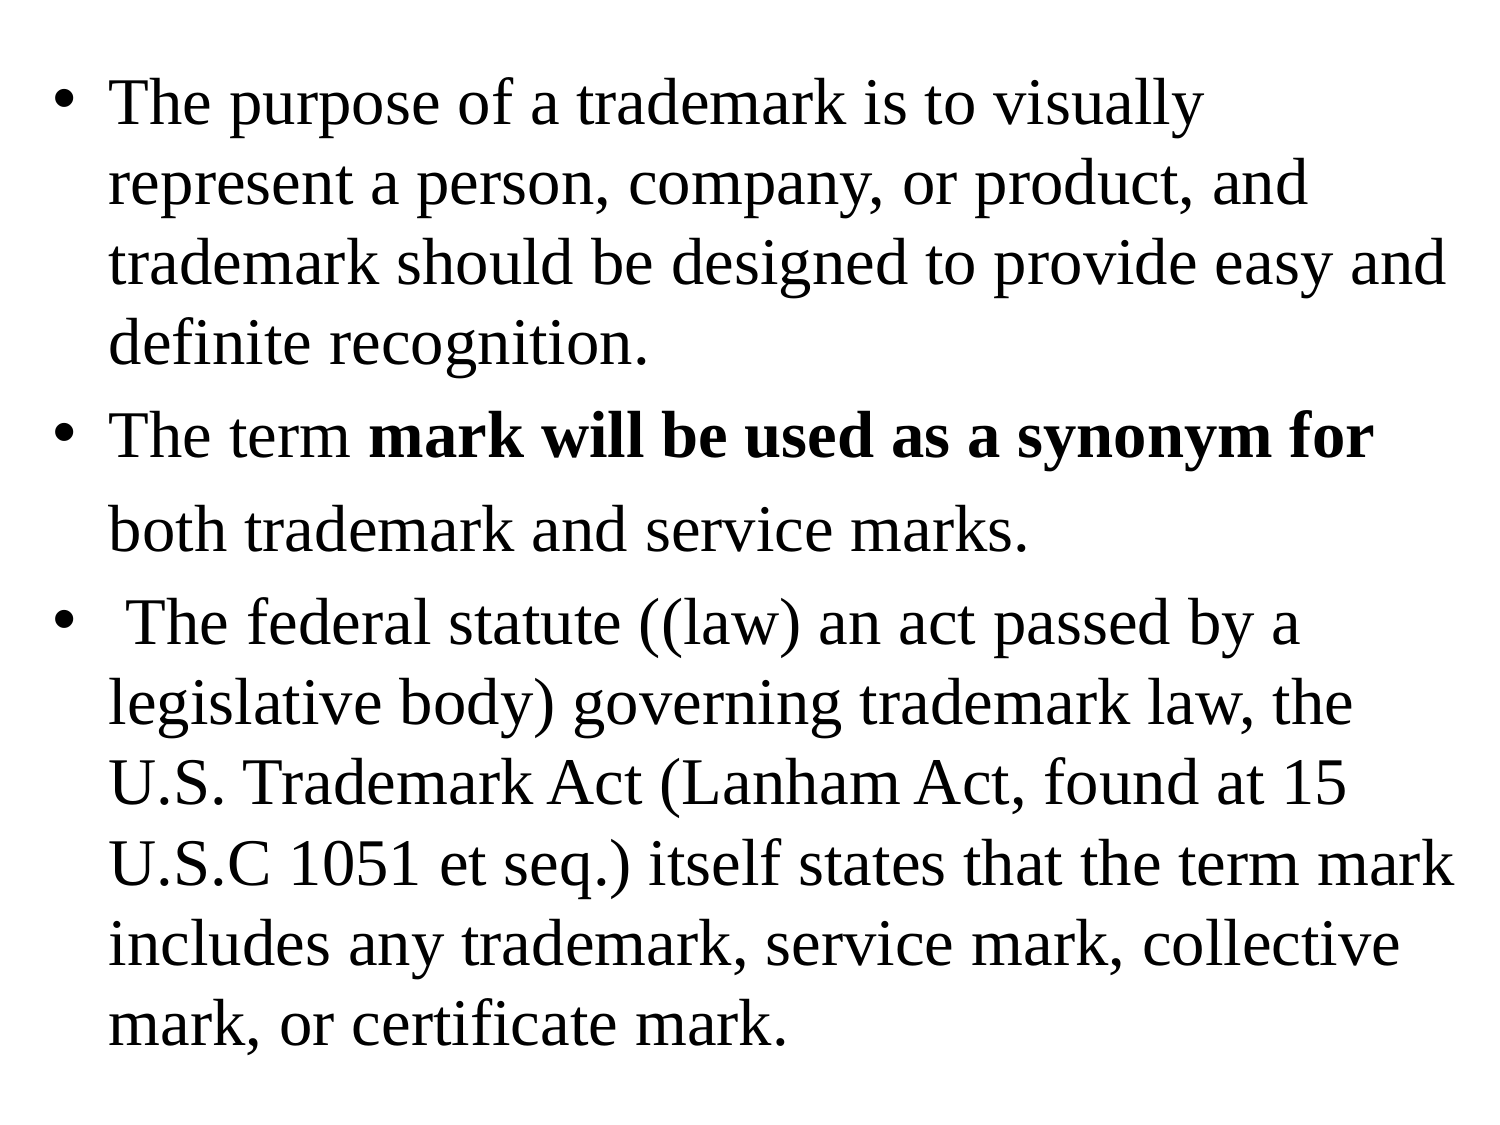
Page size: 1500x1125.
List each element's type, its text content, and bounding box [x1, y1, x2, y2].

list The purpose of a trademark is to visually represent a person, company, or product, and trademark should be designed to provide easy and definite recognition. The term mark will be used as a synonym for both trademark and service marks. The federal statute ((law) an act passed by a legislative body) governing trademark law, the U.S. Trademark Act (Lanham Act, found at 15 U.S.C 1051 et seq.) itself states that the term mark includes any trademark, service mark, collective mark, or certificate mark. [37, 50, 1475, 1088]
